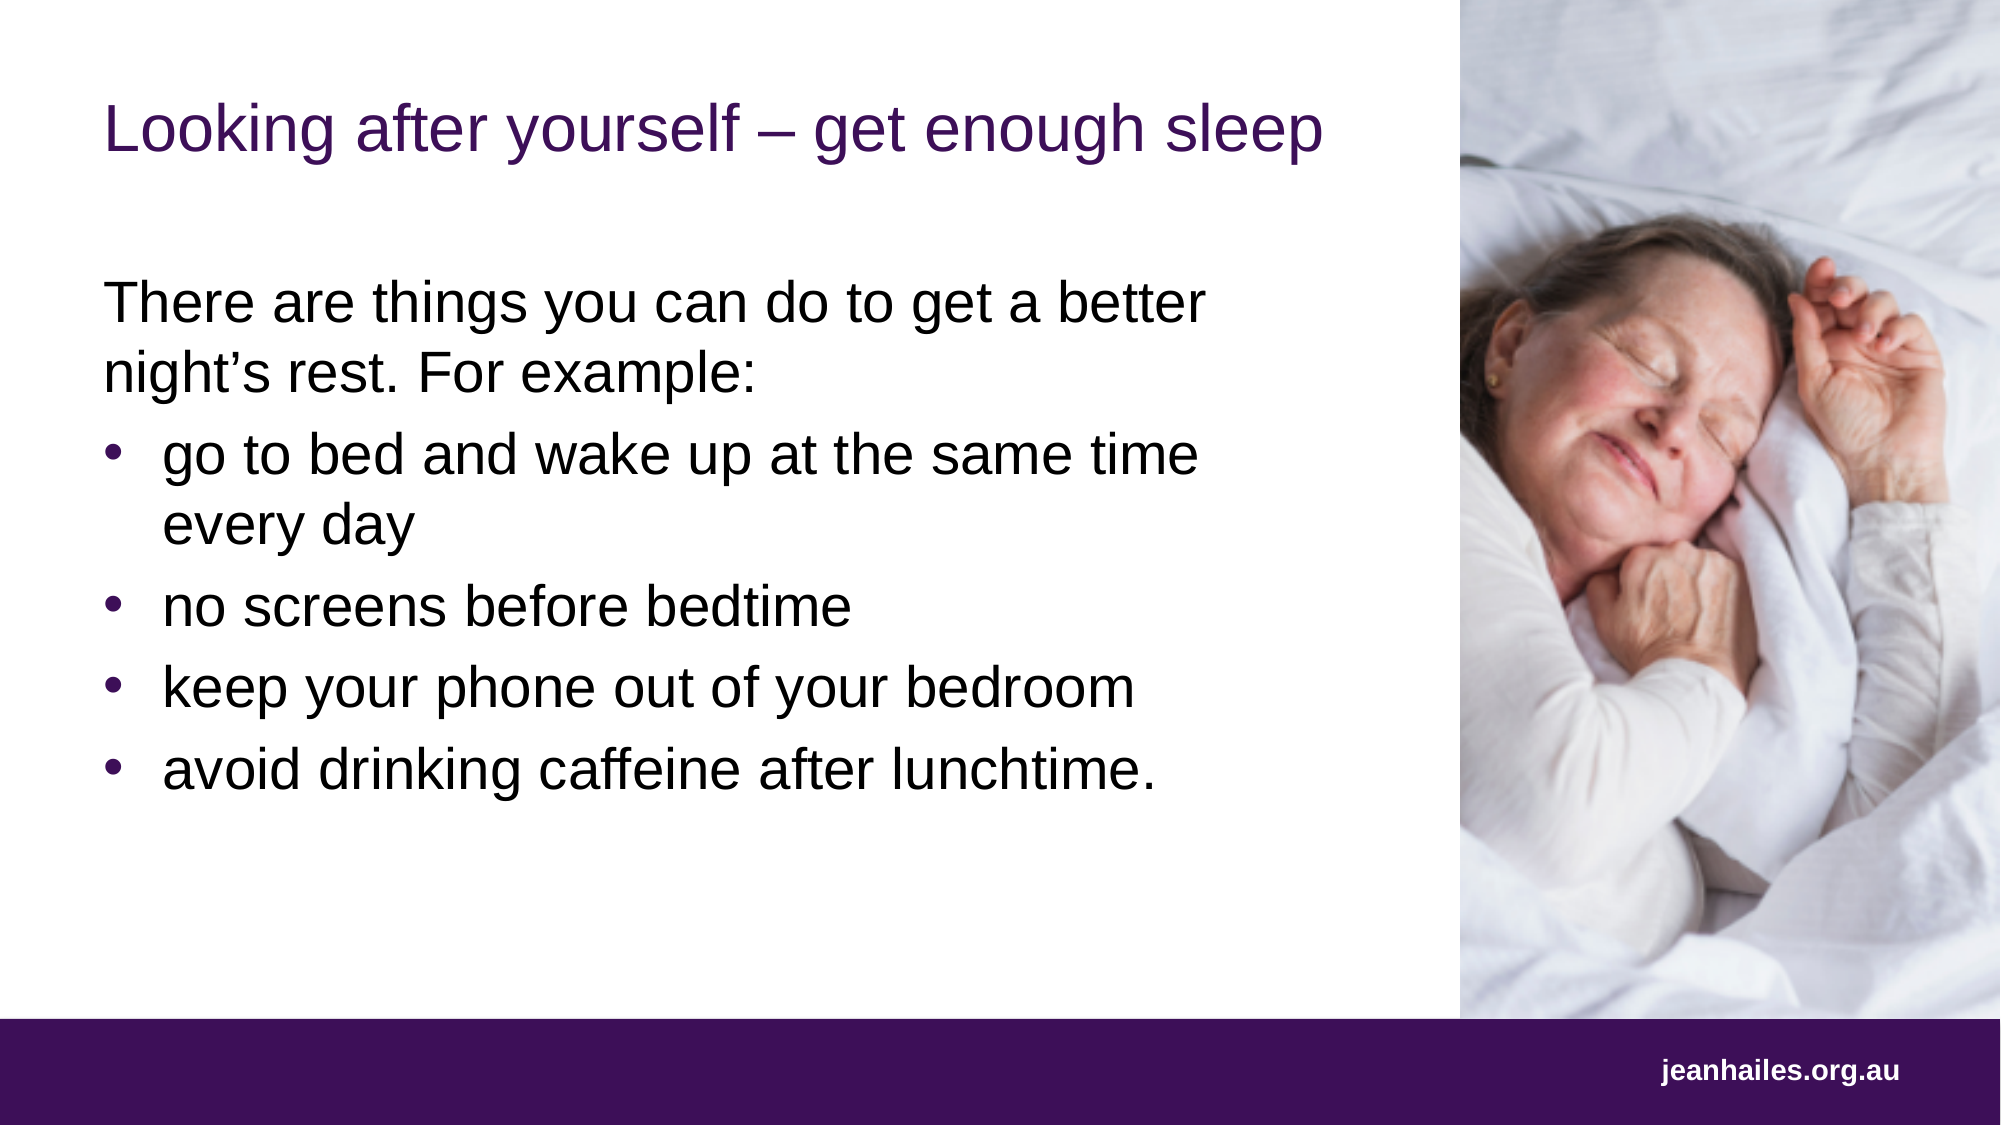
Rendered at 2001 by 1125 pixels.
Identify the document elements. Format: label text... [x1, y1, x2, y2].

picture [1460, 0, 2000, 1019]
list There are things you can do to get a better night’s rest. For example: go to bed and wake up at the same time every day no screens before bedtime keep your phone out of your bedroom avoid drinking caffeine after lunchtime. [103, 257, 1358, 955]
title Looking after yourself – get enough sleep [103, 77, 1358, 238]
